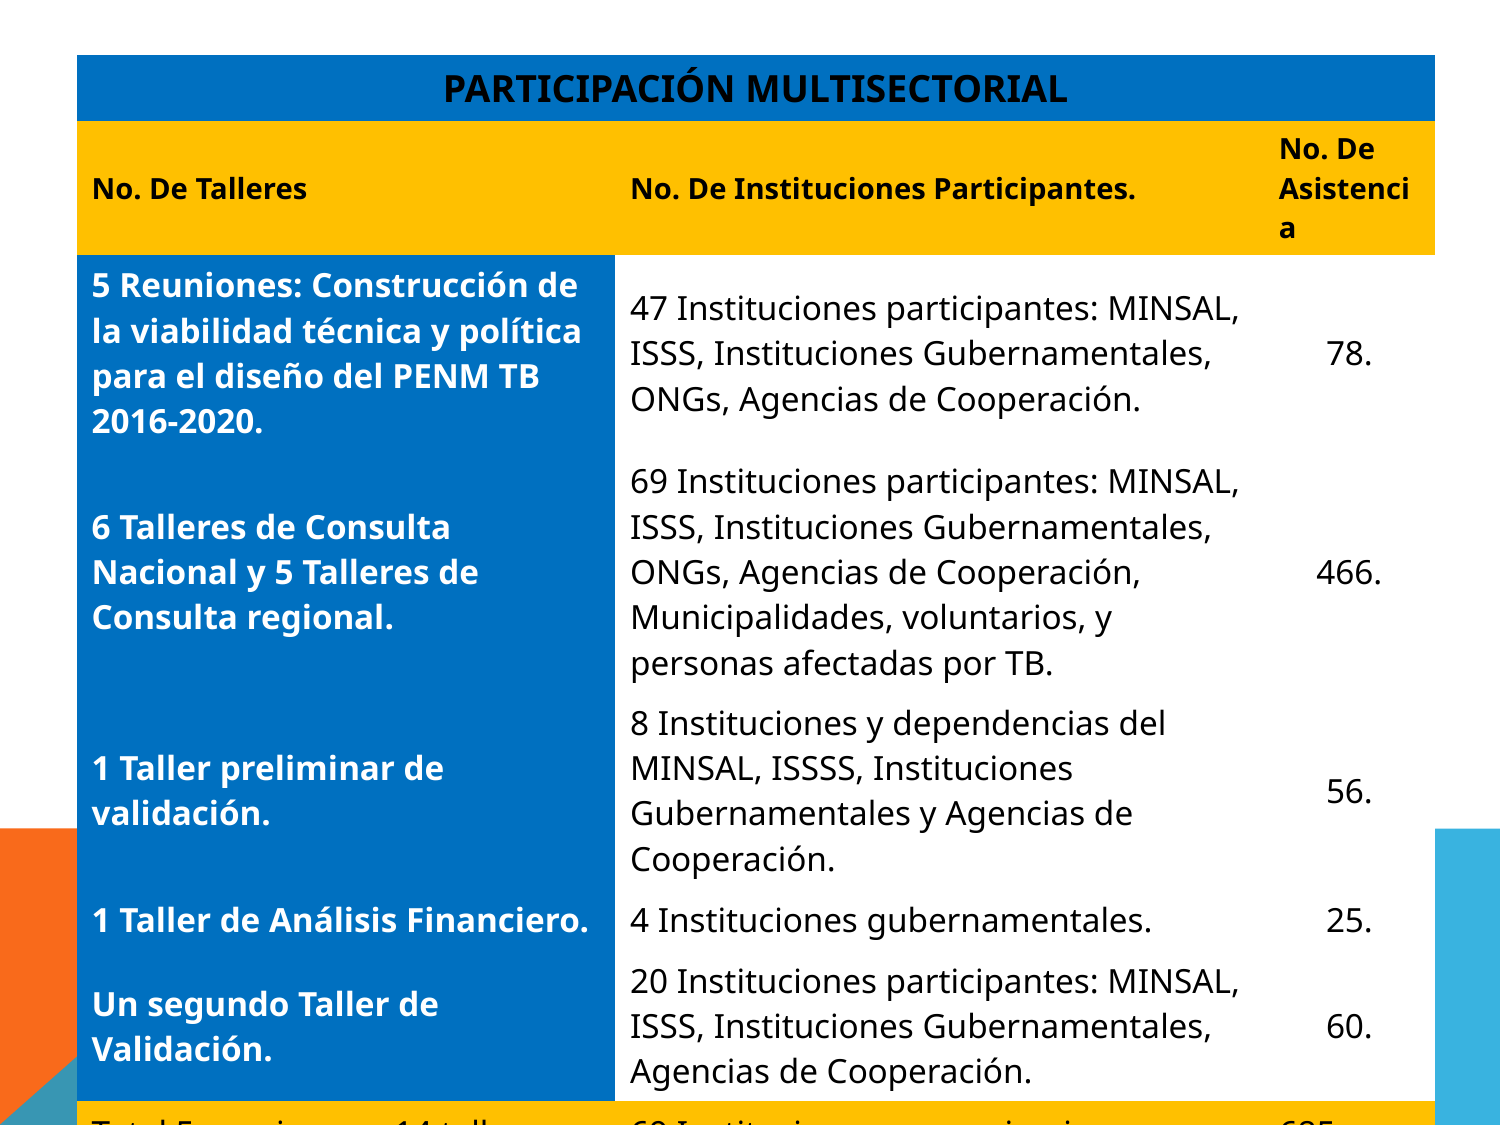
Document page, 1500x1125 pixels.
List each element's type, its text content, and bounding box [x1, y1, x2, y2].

table_cell 4 Instituciones gubernamentales. [615, 888, 1264, 950]
table_cell 1 Taller preliminar de validación. [77, 692, 615, 888]
table_cell Total 5 reuniones y 14 talleres. [77, 1101, 615, 1125]
table_cell Un segundo Taller de Validación. [77, 950, 615, 1101]
table_cell 5 Reuniones: Construcción de la viabilidad técnica y política para el diseño del PENM TB 2016-2020. [77, 255, 615, 451]
table_cell 1 Taller de Análisis Financiero. [77, 888, 615, 950]
table_cell 685. [1264, 1101, 1435, 1125]
table_cell 20 Instituciones participantes: MINSAL, ISSS, Instituciones Gubernamentales, Agencias de Cooperación. [615, 950, 1264, 1101]
table_cell 78. [1264, 255, 1435, 451]
table_cell No. De Asistencia [1264, 121, 1435, 255]
table_cell 60. [1264, 950, 1435, 1101]
table_cell 56. [1264, 692, 1435, 888]
table_cell No. De Instituciones Participantes. [615, 121, 1264, 255]
table_cell 8 Instituciones y dependencias del MINSAL, ISSSS, Instituciones Gubernamentales y Agencias de Cooperación. [615, 692, 1264, 888]
table_cell 25. [1264, 888, 1435, 950]
table_header PARTICIPACIÓN MULTISECTORIAL [77, 55, 1435, 121]
table_cell 47 Instituciones participantes: MINSAL, ISSS, Instituciones Gubernamentales, ONGs, Agencias de Cooperación. [615, 255, 1264, 451]
table_cell 69 Instituciones y organizaciones. [615, 1101, 1264, 1125]
table_cell 466. [1264, 451, 1435, 692]
table_cell 69 Instituciones participantes: MINSAL, ISSS, Instituciones Gubernamentales, ONGs, Agencias de Cooperación, Municipalidades, voluntarios, y personas afectadas por TB. [615, 451, 1264, 692]
table_cell No. De Talleres [77, 121, 615, 255]
table_cell 6 Talleres de Consulta Nacional y 5 Talleres de Consulta regional. [77, 451, 615, 692]
